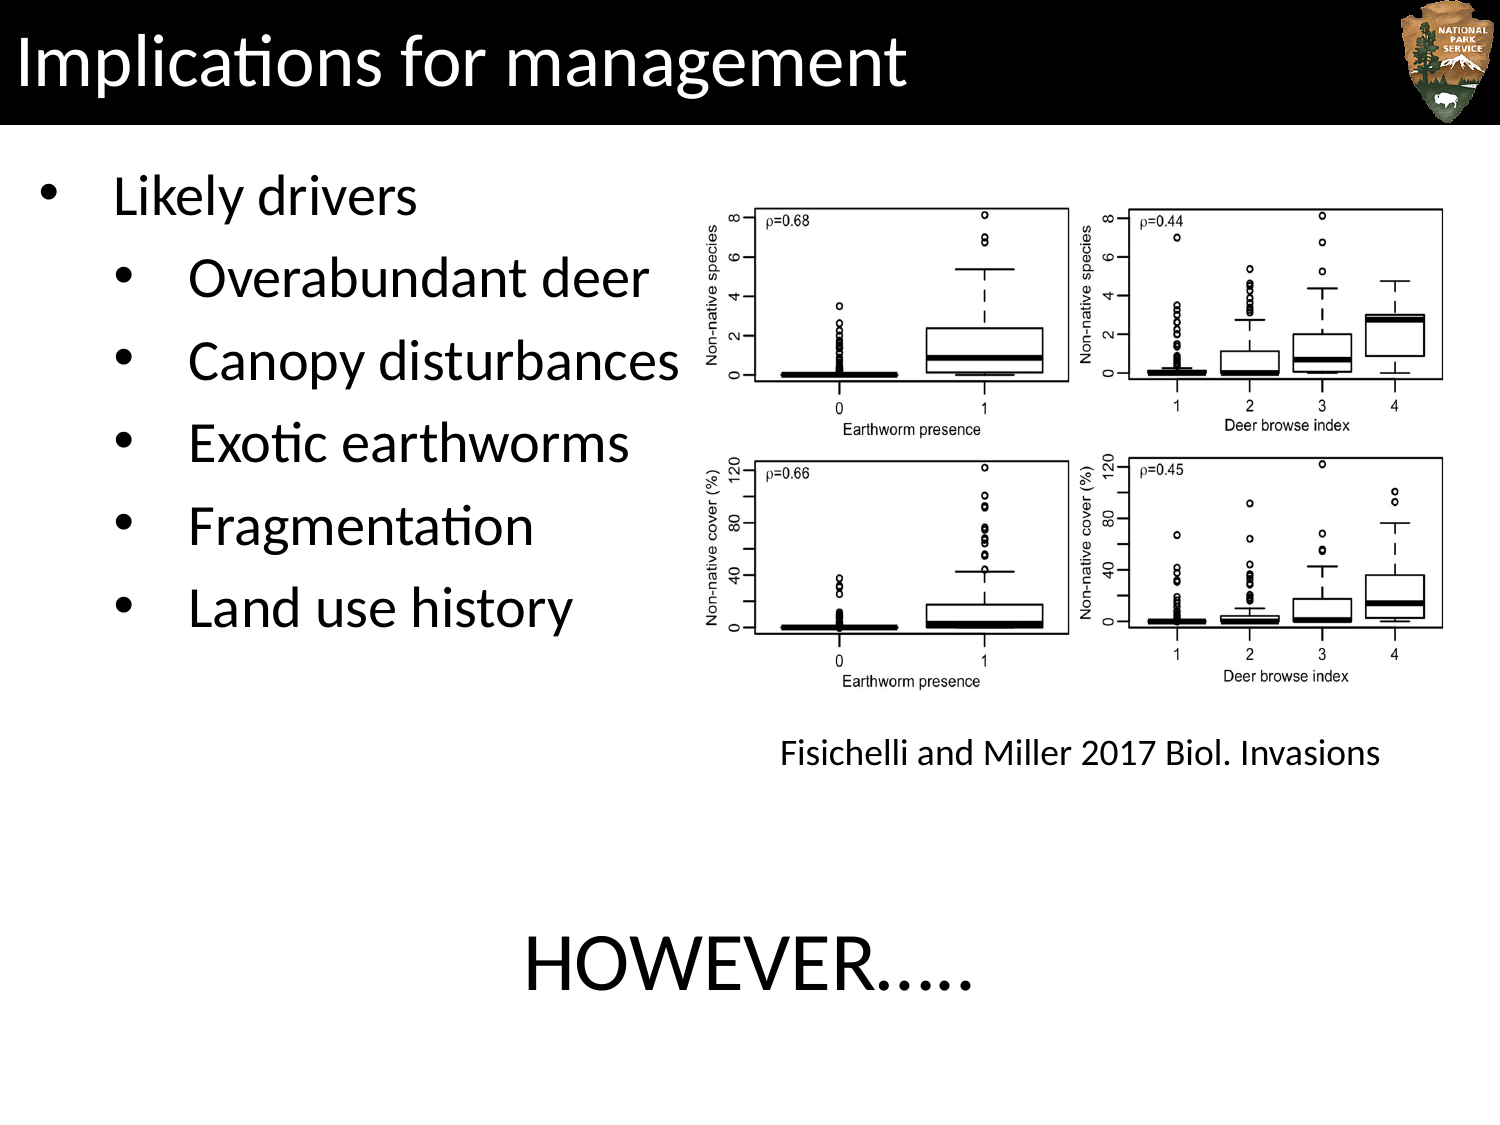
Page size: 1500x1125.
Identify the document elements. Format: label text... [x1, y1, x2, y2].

text_box HOWEVER….. [374, 900, 1125, 1015]
text_box Implications for management [0, 0, 1397, 125]
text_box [705, 187, 1444, 697]
text_box Likely drivers Overabundant deer Canopy disturbances Exotic earthworms Fragmentation Land use history [23, 149, 1464, 647]
text_box Implications for management [1494, 0, 1500, 125]
text_box Fisichelli and Miller 2017 Biol. Invasions [765, 720, 1397, 781]
picture [1399, 0, 1494, 123]
